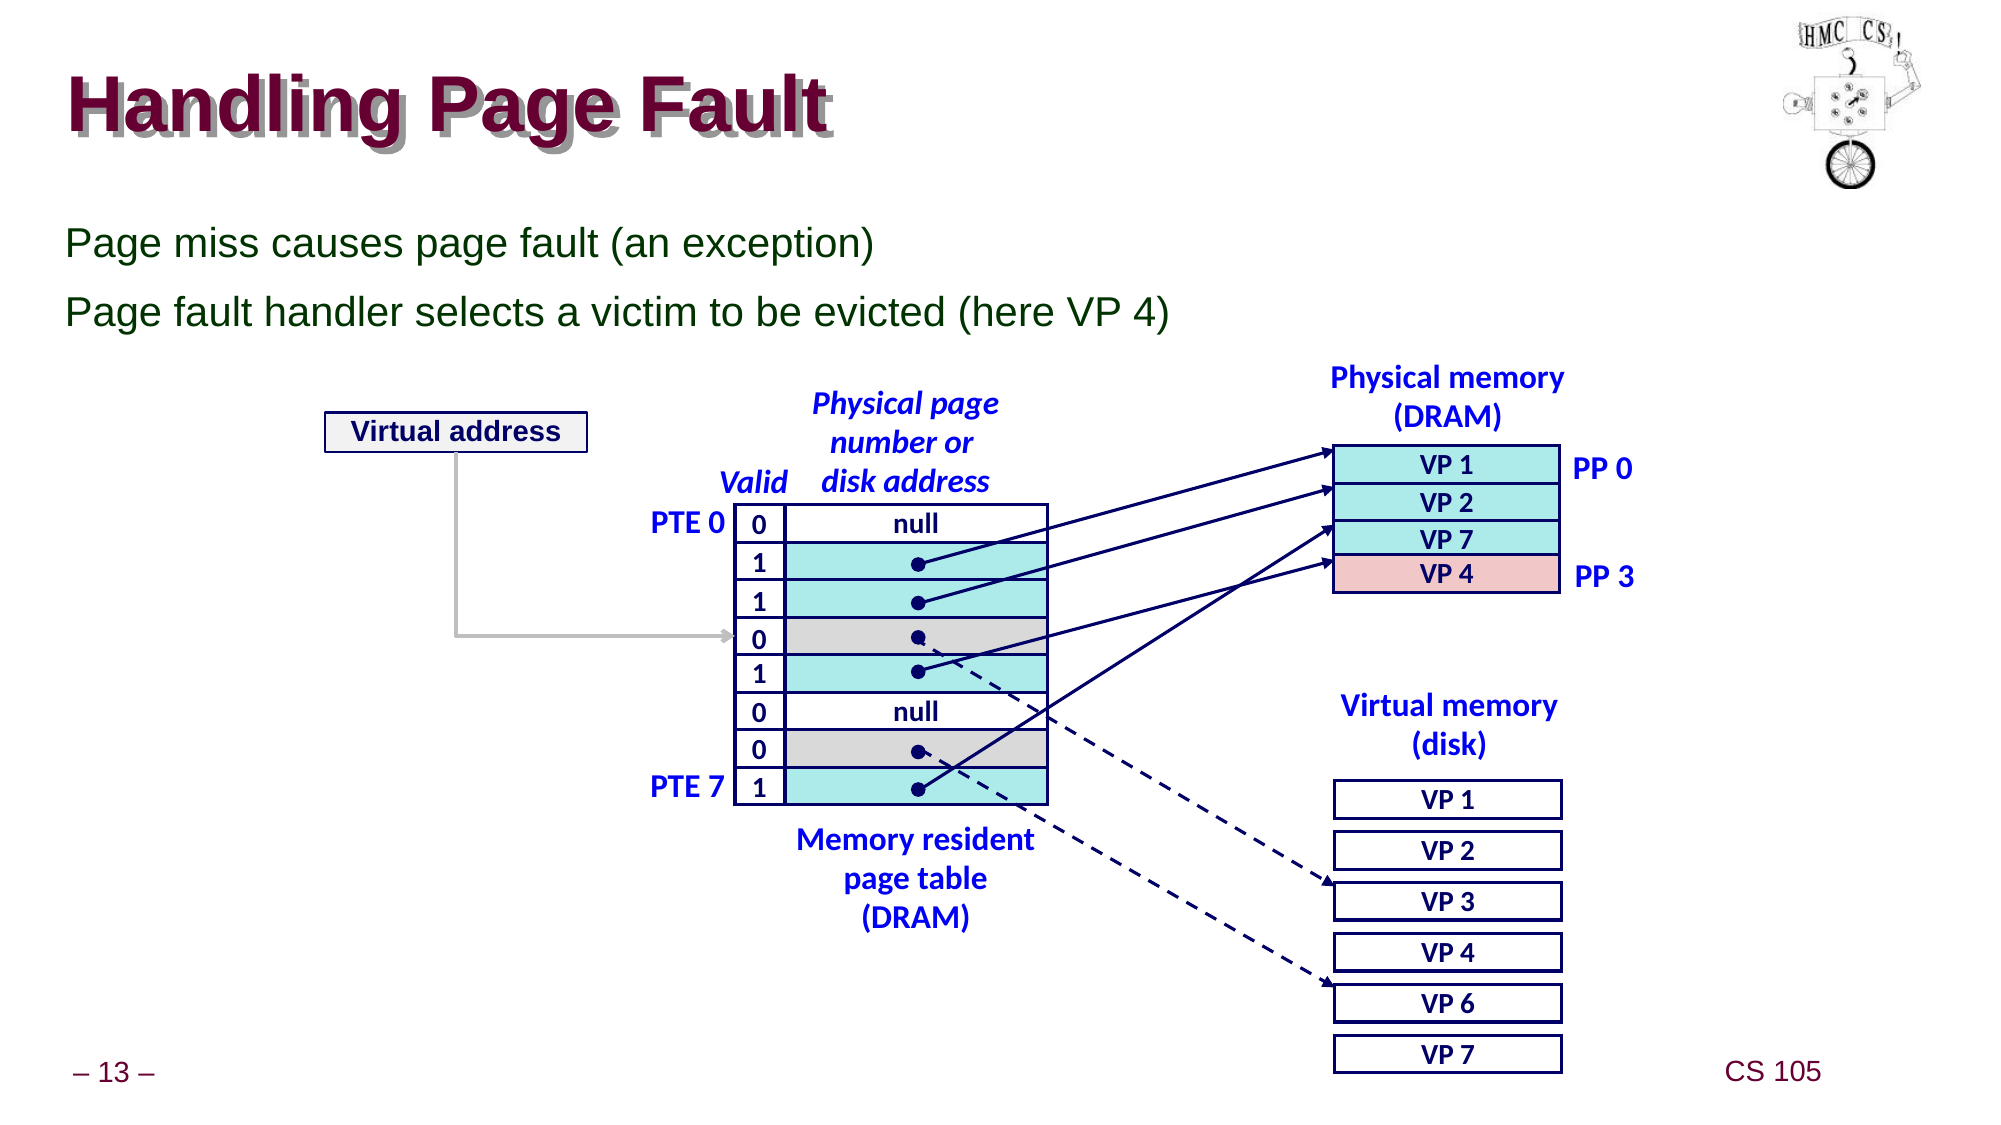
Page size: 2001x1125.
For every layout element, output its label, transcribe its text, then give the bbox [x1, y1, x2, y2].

text_box VP 1 [1334, 780, 1562, 819]
text_box 1 [737, 576, 782, 626]
text_box VP 3 [1334, 882, 1562, 921]
text_box VP 7 [1333, 521, 1560, 554]
text_box Physical page number or disk address [797, 375, 1015, 508]
text_box Virtual memory (disk) [1325, 677, 1574, 772]
text_box 0 [741, 499, 782, 537]
text_box PP 3 [1560, 548, 1650, 603]
text_box [958, 730, 1048, 767]
text_box [911, 596, 925, 610]
text_box [911, 665, 925, 679]
text_box VP 4 [1334, 933, 1562, 971]
text_box Valid [697, 454, 810, 509]
text_box PTE 7 [635, 758, 740, 814]
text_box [503, 404, 688, 684]
text_box [911, 558, 925, 571]
text_box 0 [737, 724, 782, 775]
text_box [785, 730, 1011, 767]
text_box [1241, 524, 1335, 584]
text_box VP 4 [1333, 554, 1560, 593]
text_box null [785, 504, 1048, 542]
text_box VP 2 [1334, 831, 1562, 870]
text_box [785, 617, 1048, 654]
text_box [785, 579, 1048, 617]
text_box [925, 446, 1333, 563]
text_box [1317, 874, 1334, 887]
text_box 1 [740, 775, 782, 813]
list Page miss causes page fault (an exception) Page fault handler selects a victim to be evicted (here VP 4) [50, 212, 1867, 1070]
text_box [911, 631, 925, 644]
title Handling Page Fault [66, 37, 1700, 175]
text_box [911, 745, 925, 759]
text_box [785, 767, 1048, 805]
text_box null [785, 693, 1048, 730]
text_box 0 [737, 687, 782, 724]
text_box 1 [737, 537, 782, 576]
text_box Virtual address [324, 412, 498, 453]
text_box Memory resident page table (DRAM) [781, 811, 1051, 944]
text_box [785, 542, 1048, 579]
text_box VP 1 [1333, 445, 1560, 484]
text_box VP 6 [1334, 984, 1562, 1022]
text_box [911, 783, 925, 796]
picture [1783, 12, 1921, 189]
text_box [925, 484, 1333, 602]
text_box [1316, 975, 1334, 988]
text_box 1 [737, 648, 782, 687]
text_box [785, 654, 1048, 693]
text_box [919, 557, 1335, 671]
text_box PTE 0 [692, 494, 741, 549]
text_box VP 2 [1333, 484, 1560, 521]
text_box Physical memory (DRAM) [1315, 349, 1580, 444]
text_box VP 7 [1334, 1035, 1562, 1073]
text_box PP 0 [1557, 440, 1648, 495]
text_box 0 [737, 626, 782, 648]
